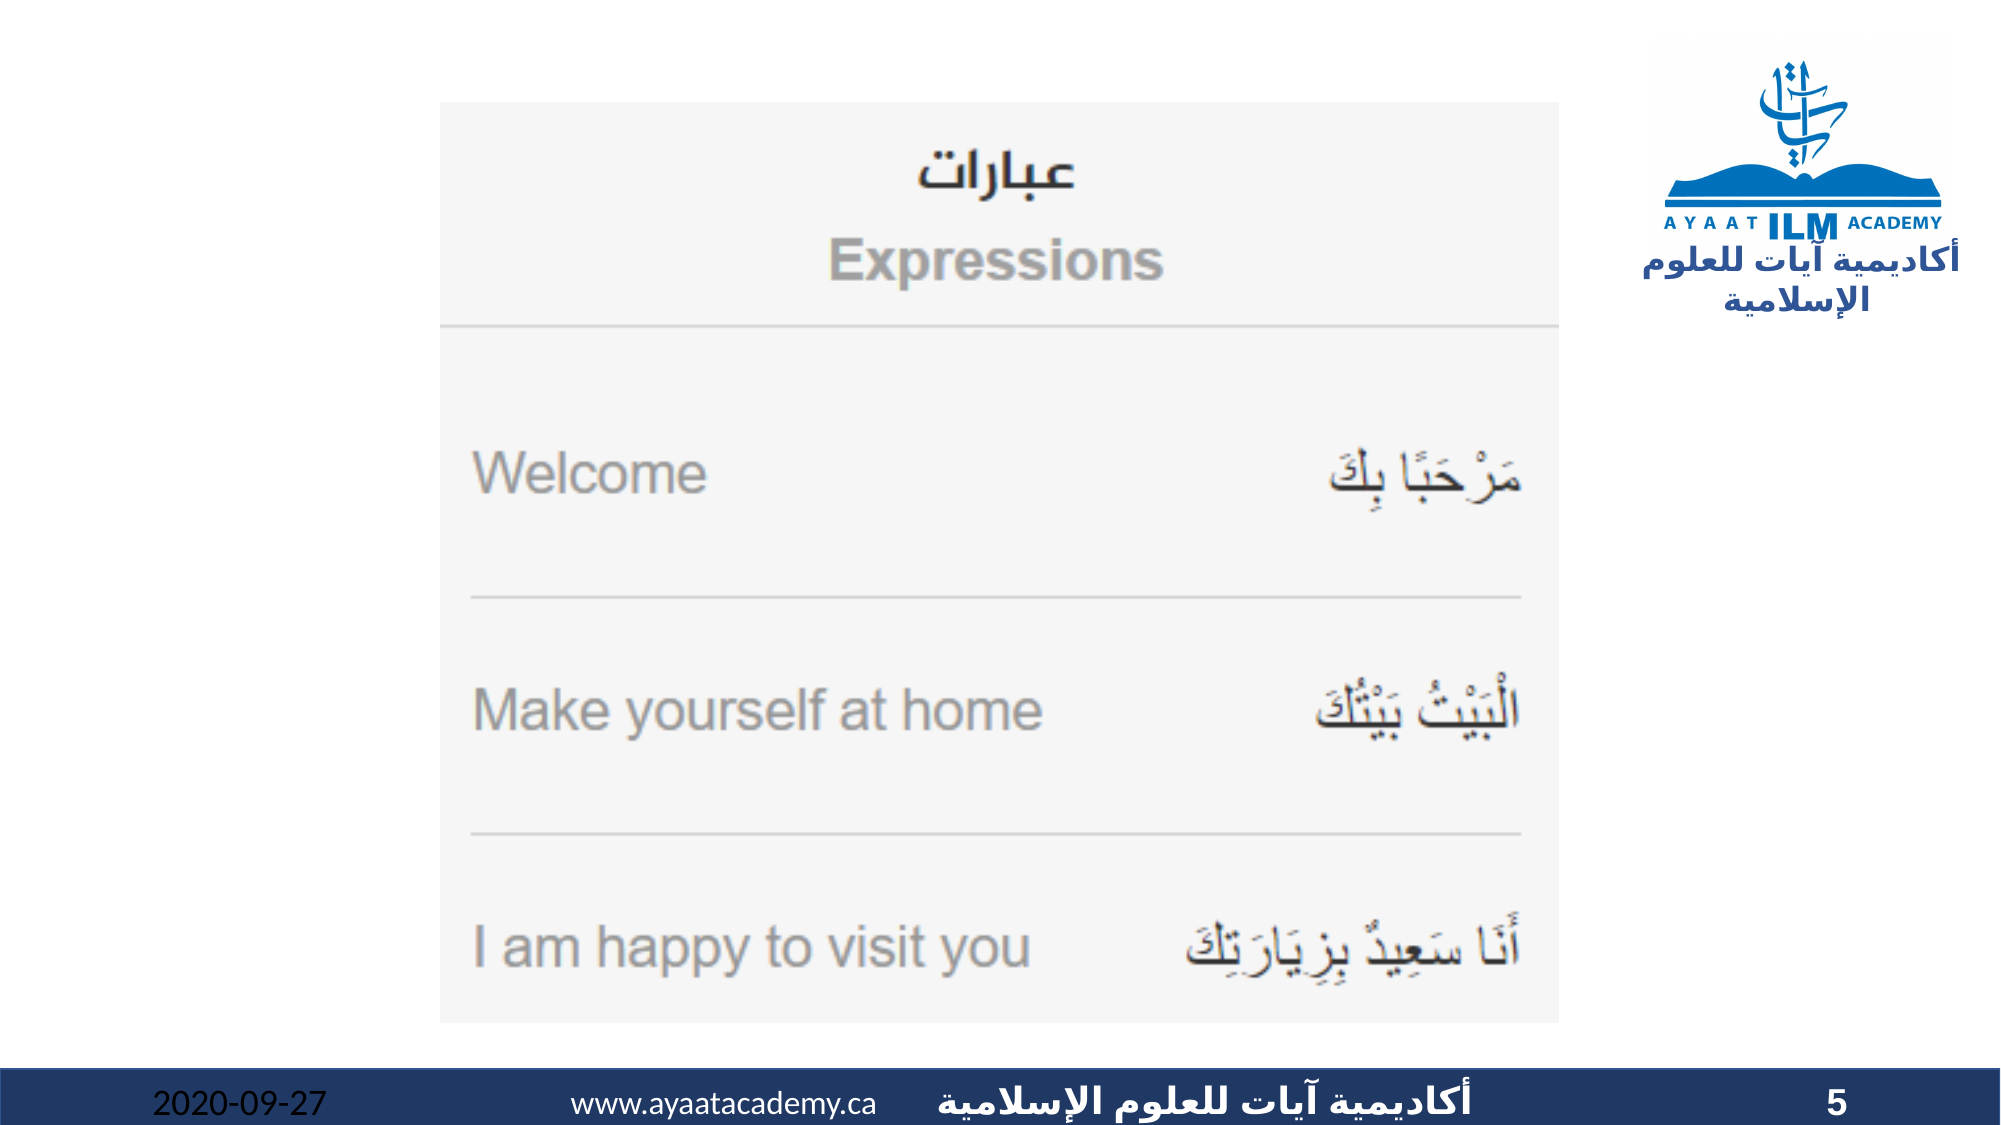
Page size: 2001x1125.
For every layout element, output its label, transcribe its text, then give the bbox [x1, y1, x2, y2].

slide_number 5 [1412, 1070, 1863, 1125]
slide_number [137, 1070, 588, 1125]
picture [1651, 37, 1952, 257]
picture [440, 102, 1560, 1023]
